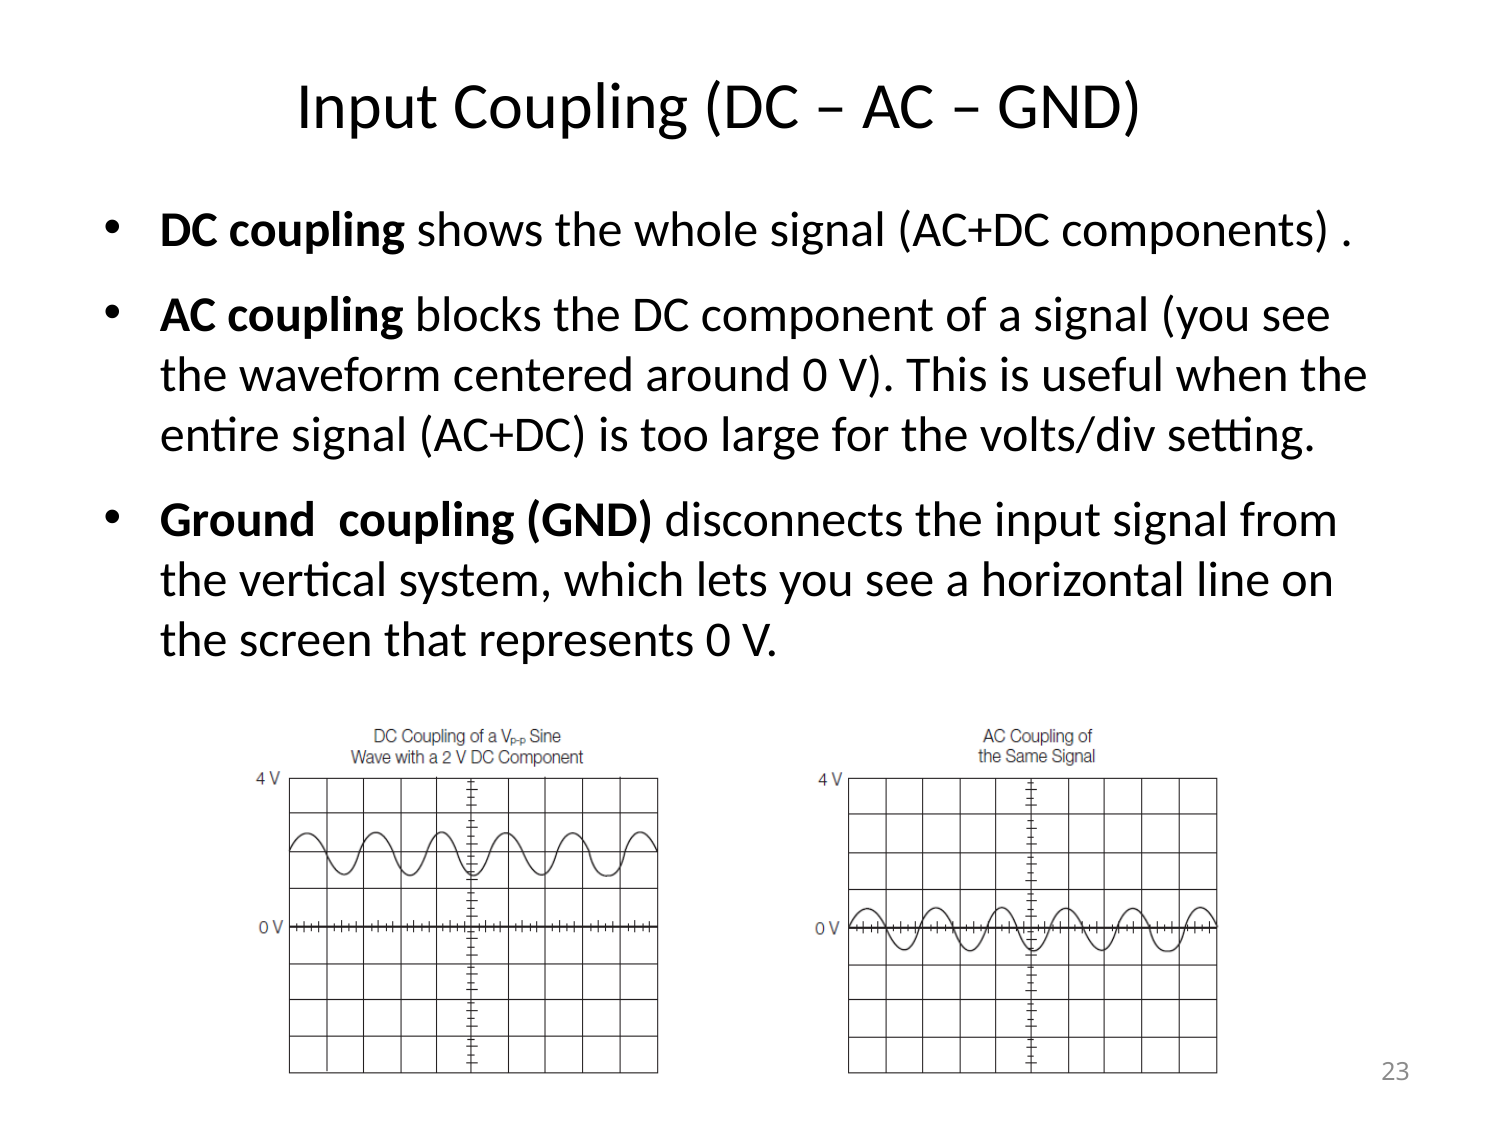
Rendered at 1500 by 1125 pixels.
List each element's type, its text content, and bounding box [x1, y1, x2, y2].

picture [241, 709, 1259, 1089]
slide_number 23 [1074, 1042, 1425, 1103]
title Input Coupling (DC – AC – GND) [102, 54, 1353, 149]
list DC coupling shows the whole signal (AC+DC components) . AC coupling blocks the DC component of a signal (you see the waveform centered around 0 V). This is useful when the entire signal (AC+DC) is too large for the volts/div setting. Ground coupling (GND) disconnects the input signal from the vertical system, which lets you see a horizontal line on the screen that represents 0 V. [88, 188, 1388, 976]
